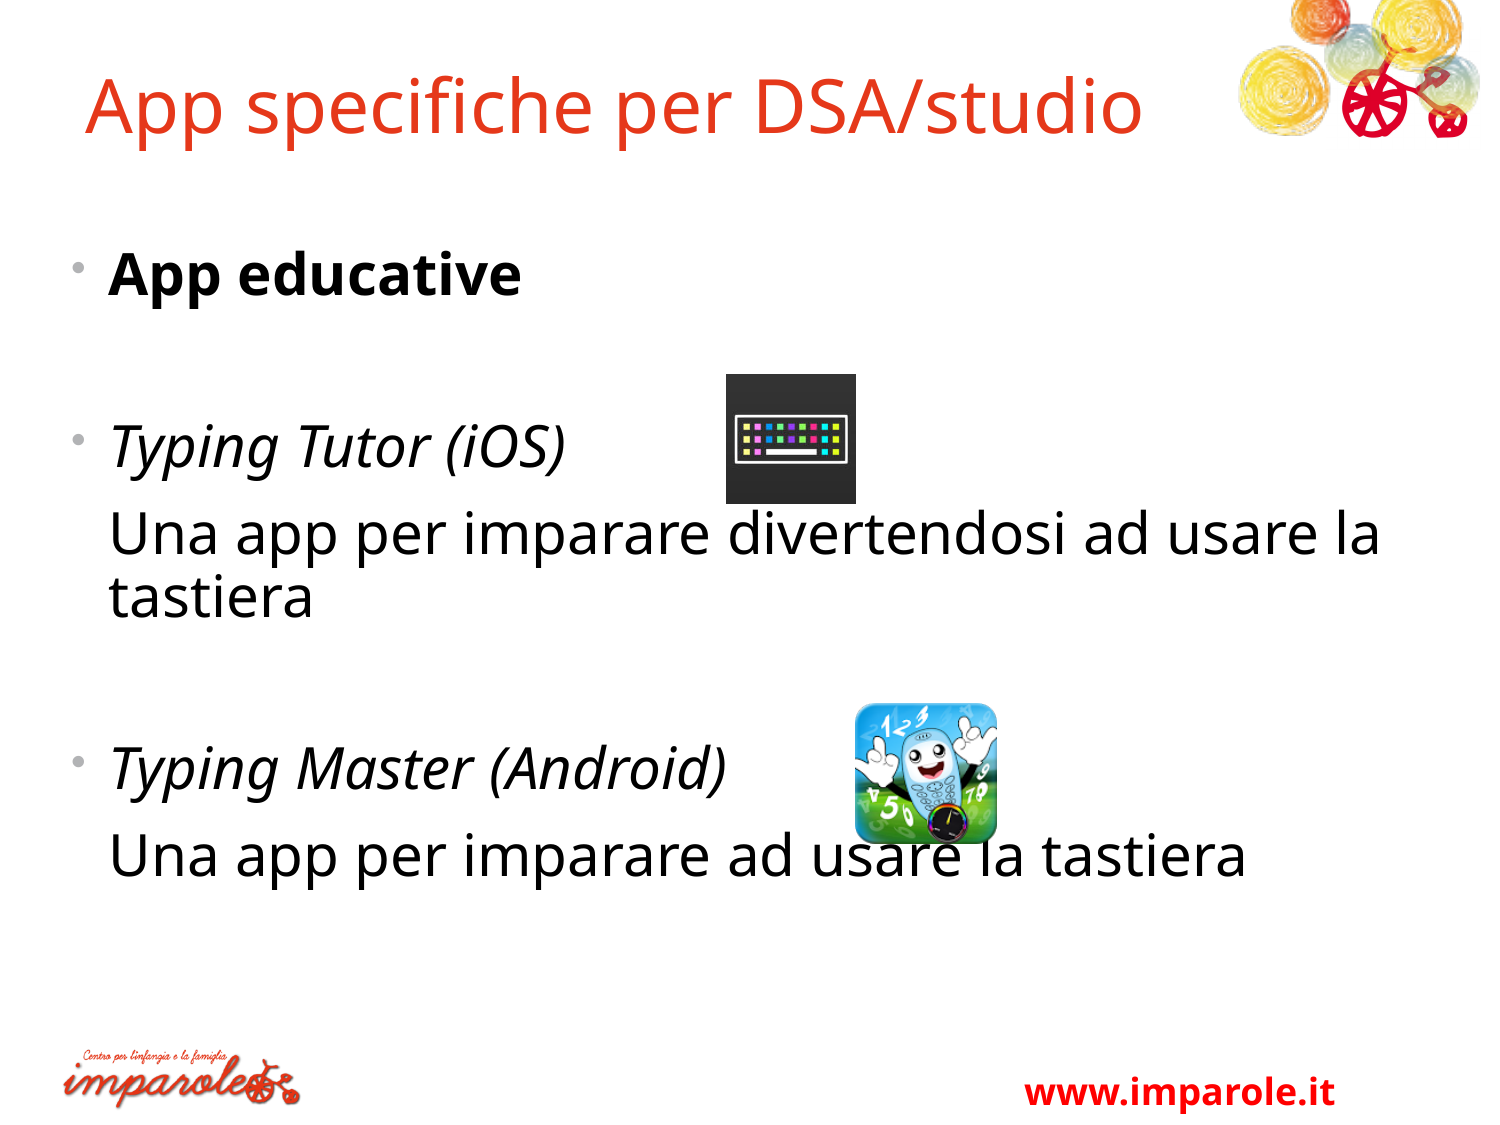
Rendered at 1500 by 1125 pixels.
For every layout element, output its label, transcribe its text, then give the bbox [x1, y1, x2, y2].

list App educative Typing Tutor (iOS) Una app per imparare divertendosi ad usare la tastiera Typing Master (Android) Una app per imparare ad usare la tastiera [55, 237, 1414, 1052]
picture [56, 1052, 304, 1111]
picture [187, 0, 1500, 985]
title App specifiche per DSA/studio [70, 0, 1323, 158]
picture [726, 374, 856, 505]
picture [855, 702, 997, 844]
